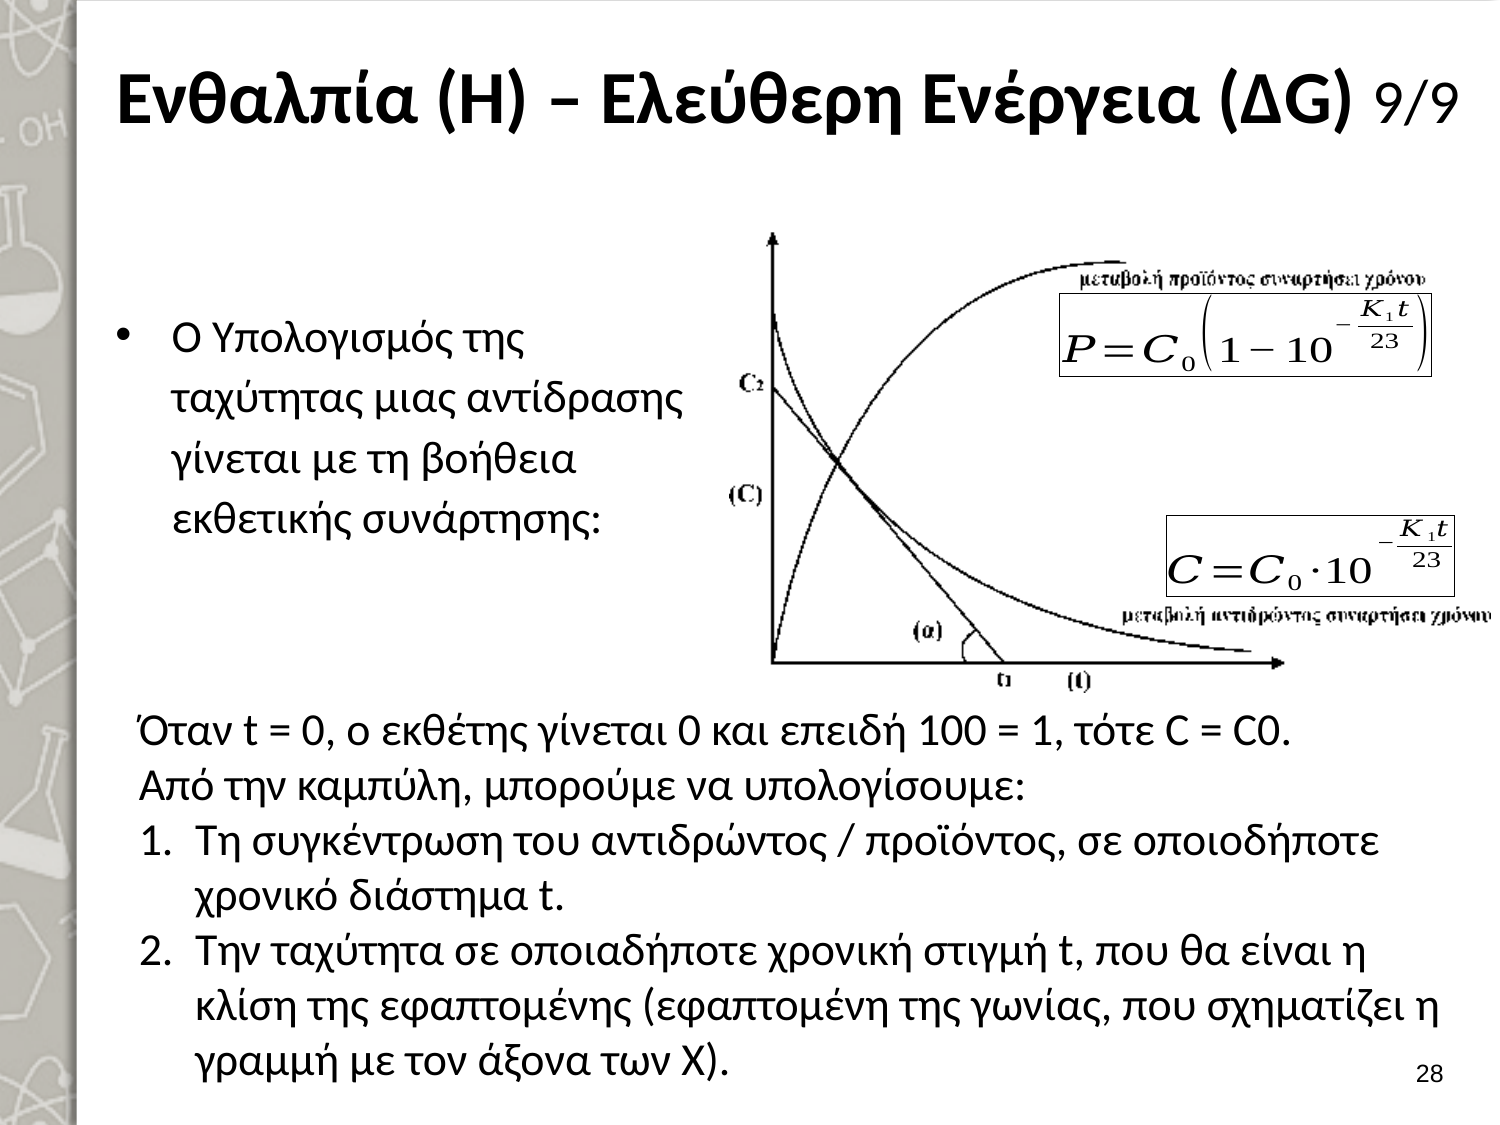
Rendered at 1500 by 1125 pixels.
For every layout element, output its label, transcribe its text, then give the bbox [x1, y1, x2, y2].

title Ενθαλπία (H) – Ελεύθερη Ενέργεια (ΔG) 9/9 [76, 19, 1500, 169]
list Ο Υπολογισμός της ταχύτητας μιας αντίδρασης γίνεται με τη βοήθεια εκθετικής συνάρτησης: [100, 293, 723, 669]
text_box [728, 231, 1491, 693]
slide_number 27 [1108, 1042, 1459, 1103]
text_box Όταν t = 0, ο εκθέτης γίνεται 0 και επειδή 100 = 1, τότε C = C0. Από την καμπύλη, μπορούμε να υπολογίσουμε: Τη συγκέντρωση του αντιδρώντος / προϊόντος, σε οποιοδήποτε χρονικό διάστημα t. Την ταχύτητα σε οποιαδήποτε χρονική στιγμή t, που θα είναι η κλίση της εφαπτομένης (εφαπτομένη της γωνίας, που σχηματίζει η γραμμή με τον άξονα των Χ). [123, 692, 1483, 1092]
